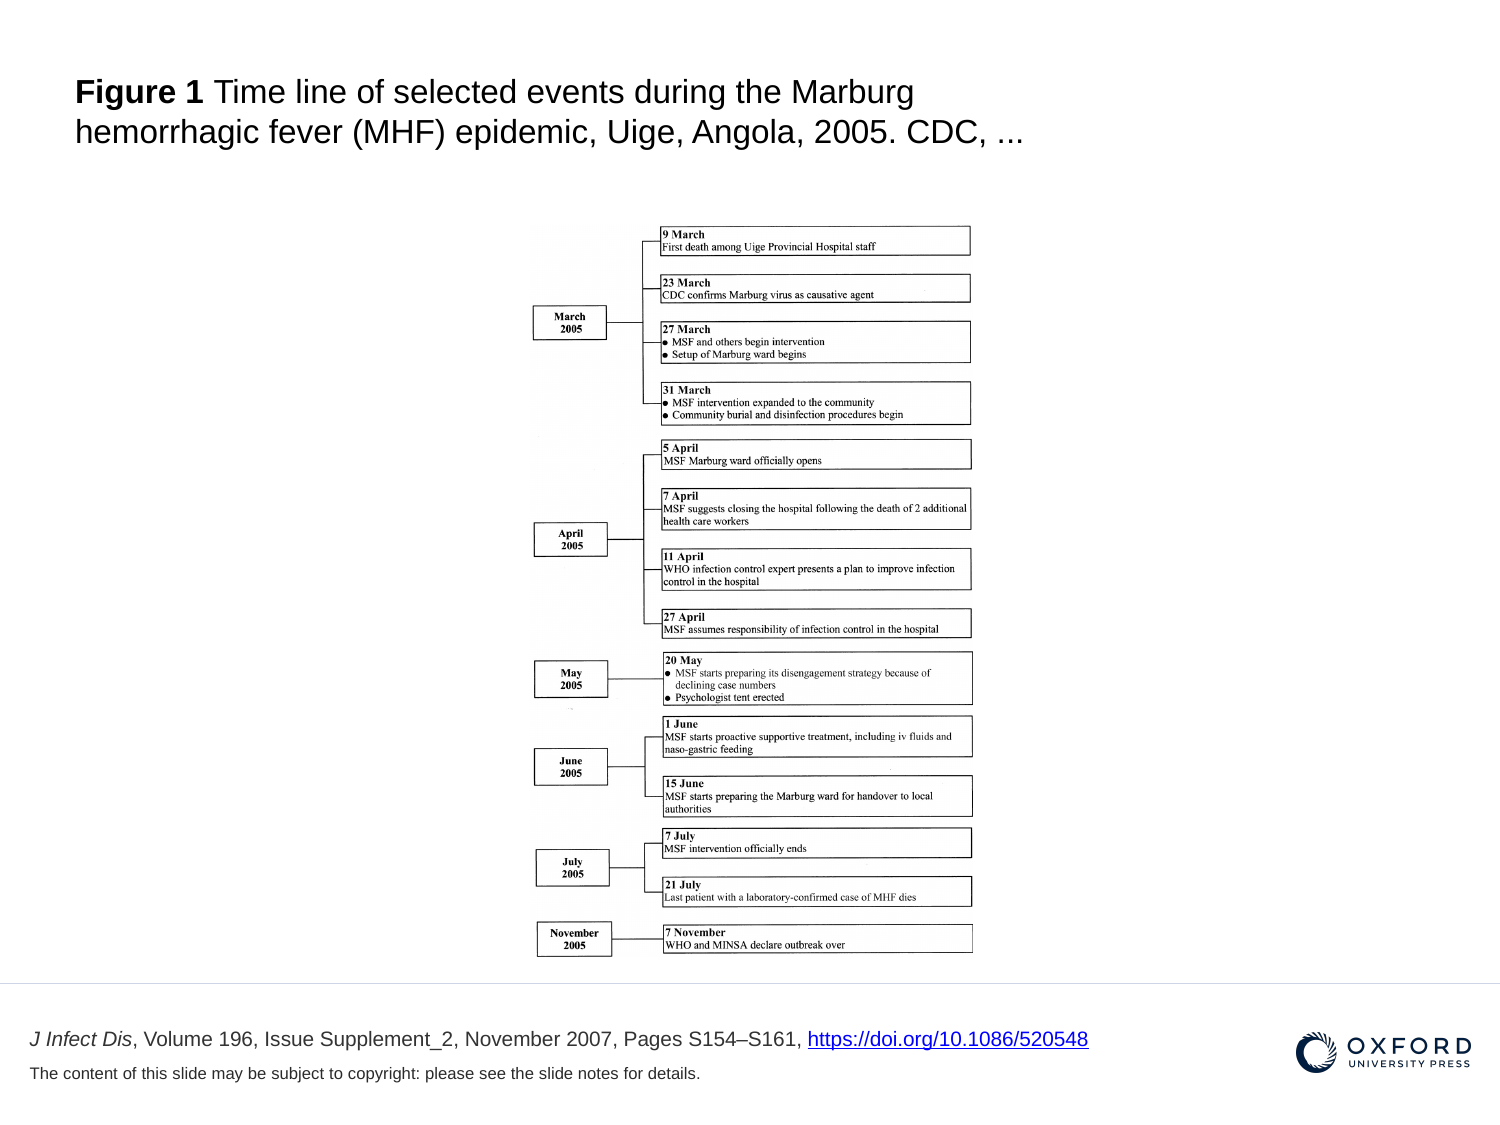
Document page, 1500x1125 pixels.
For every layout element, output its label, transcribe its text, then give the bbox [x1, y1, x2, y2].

title Figure 1 Time line of selected events during the Marburg hemorrhagic fever (MHF) epidemic, Uige, Angola, 2005. CDC, ... [75, 69, 1078, 171]
footer J Infect Dis, Volume 196, Issue Supplement_2, November 2007, Pages S154–S161, https://doi.org/10.1086/520548 The content of this slide may be subject to copyright: please see the slide notes for details. [0, 983, 1260, 1125]
picture [529, 224, 973, 957]
picture [1296, 1032, 1471, 1073]
